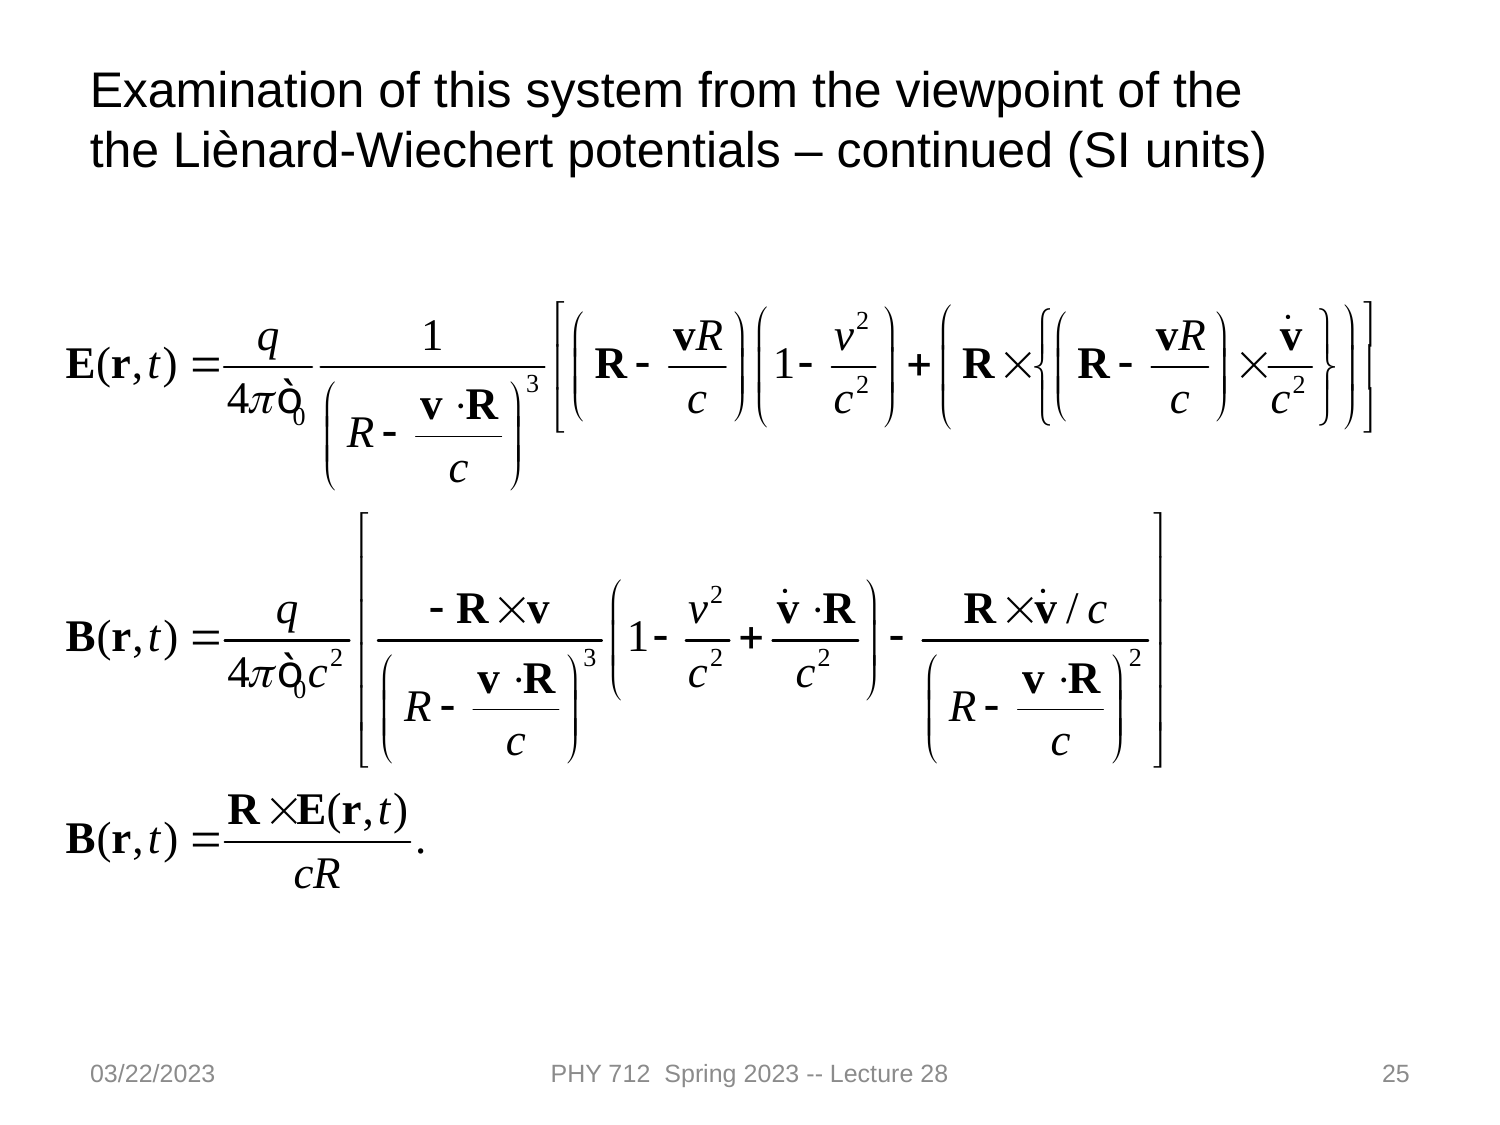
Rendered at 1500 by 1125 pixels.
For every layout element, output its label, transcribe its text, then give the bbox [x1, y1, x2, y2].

slide_number 25 [1074, 1042, 1425, 1103]
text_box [59, 290, 1388, 901]
footer PHY 712 Spring 2023 -- Lecture 28 [512, 1042, 988, 1103]
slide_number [75, 1042, 425, 1103]
text_box Examination of this system from the viewpoint of the the Liènard-Wiechert potentials – continued (SI units) [75, 49, 1313, 185]
